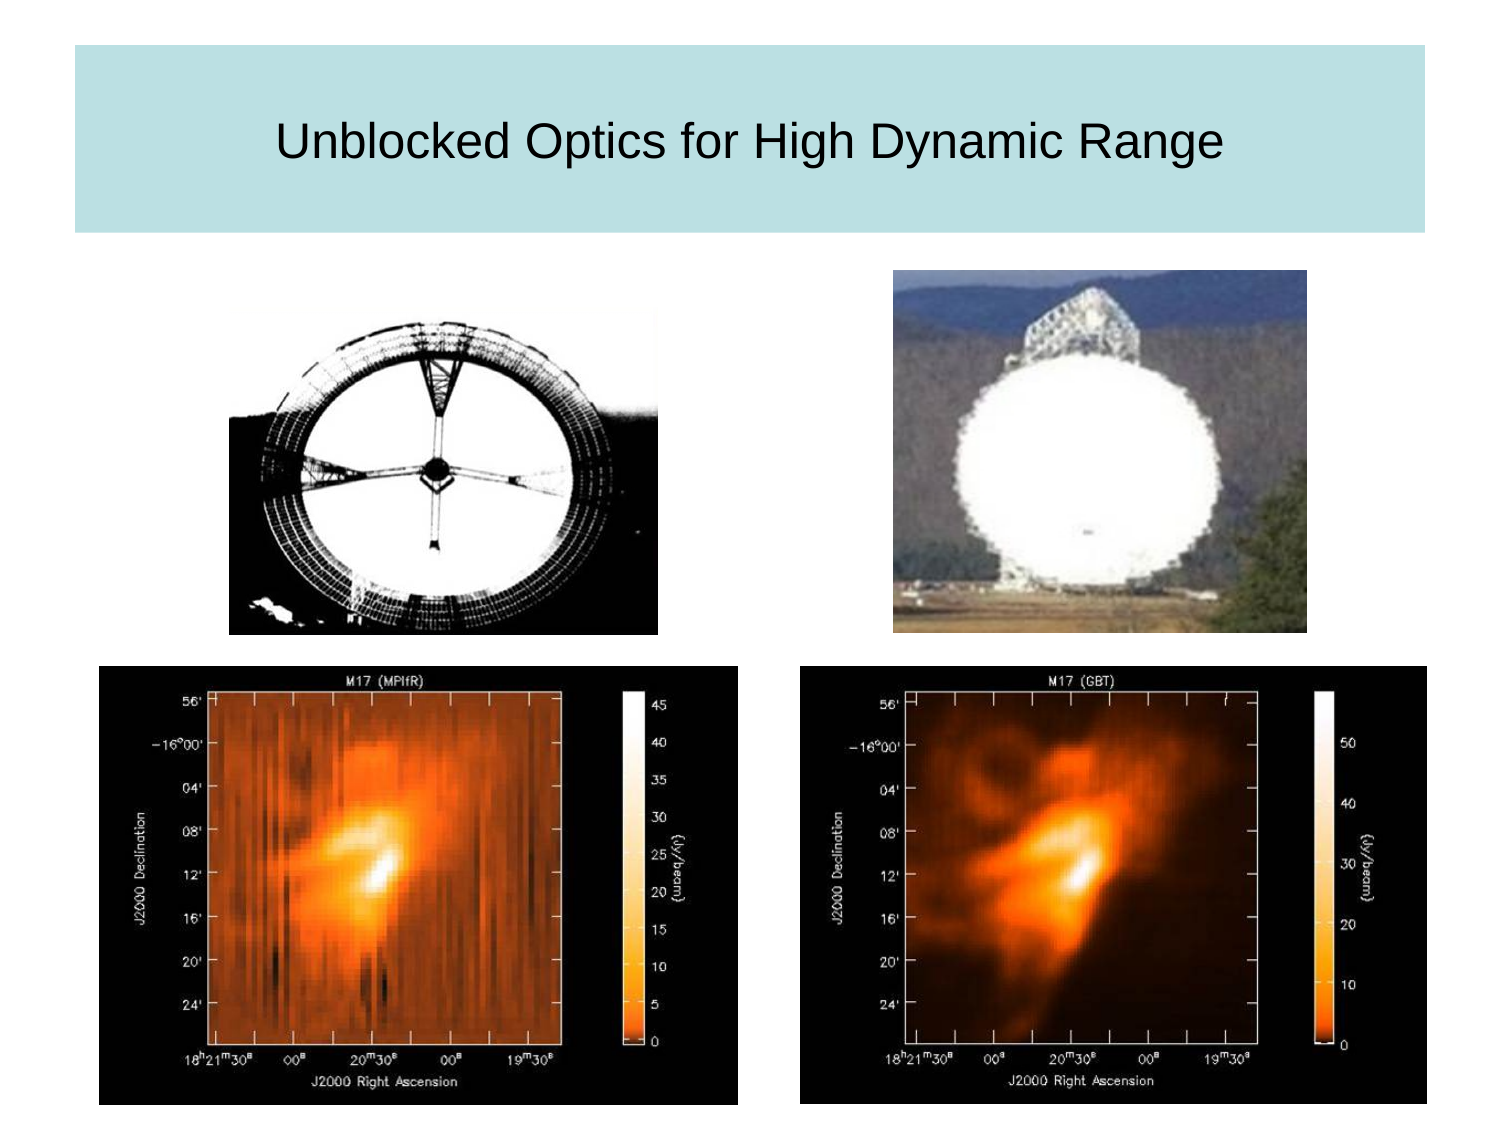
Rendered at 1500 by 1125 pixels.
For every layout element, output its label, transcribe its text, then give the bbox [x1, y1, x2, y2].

picture [229, 307, 659, 636]
picture [99, 666, 738, 1105]
picture [799, 666, 1427, 1104]
title Unblocked Optics for High Dynamic Range [74, 44, 1426, 233]
picture [893, 270, 1307, 633]
